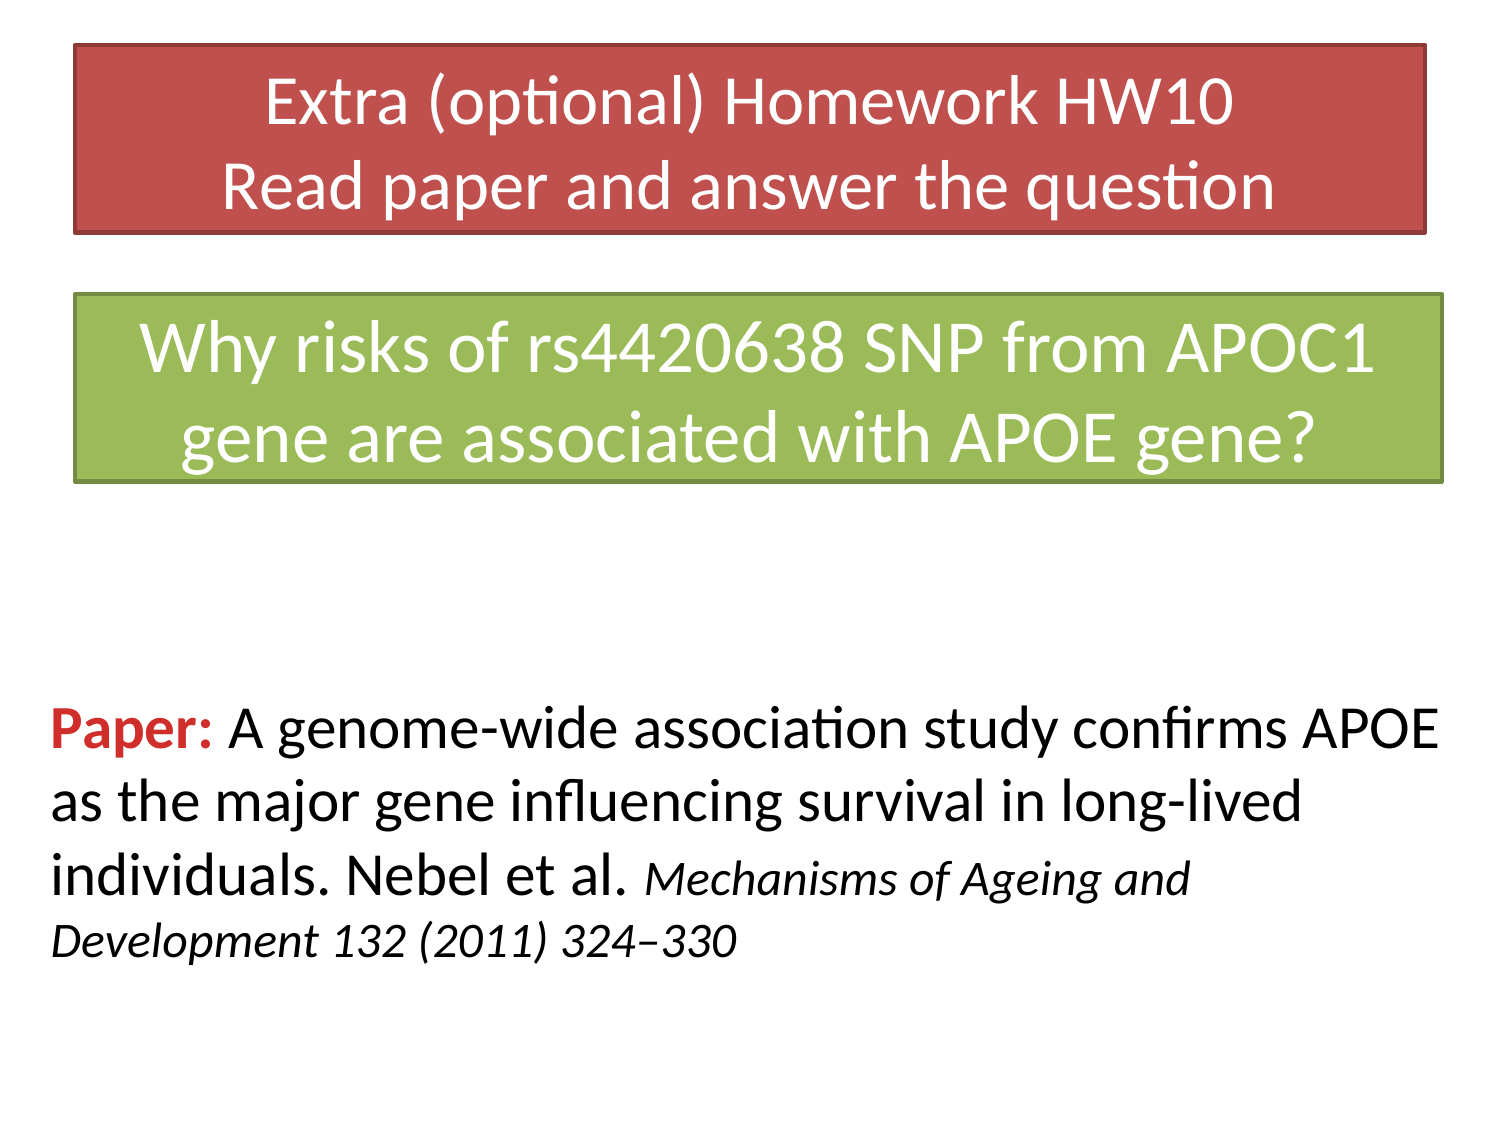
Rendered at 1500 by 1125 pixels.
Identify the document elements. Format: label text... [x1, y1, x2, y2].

text_box Extra (optional) Homework HW10 Read paper and answer the question [73, 43, 1427, 235]
title Why risks of rs4420638 SNP from APOC1 gene are associated with APOE gene? [73, 292, 1444, 484]
list Paper: A genome-wide association study confirms APOE as the major gene influencing survival in long-lived individuals. Nebel et al. Mechanisms of Ageing and Development 132 (2011) 324–330 [35, 679, 1461, 1063]
